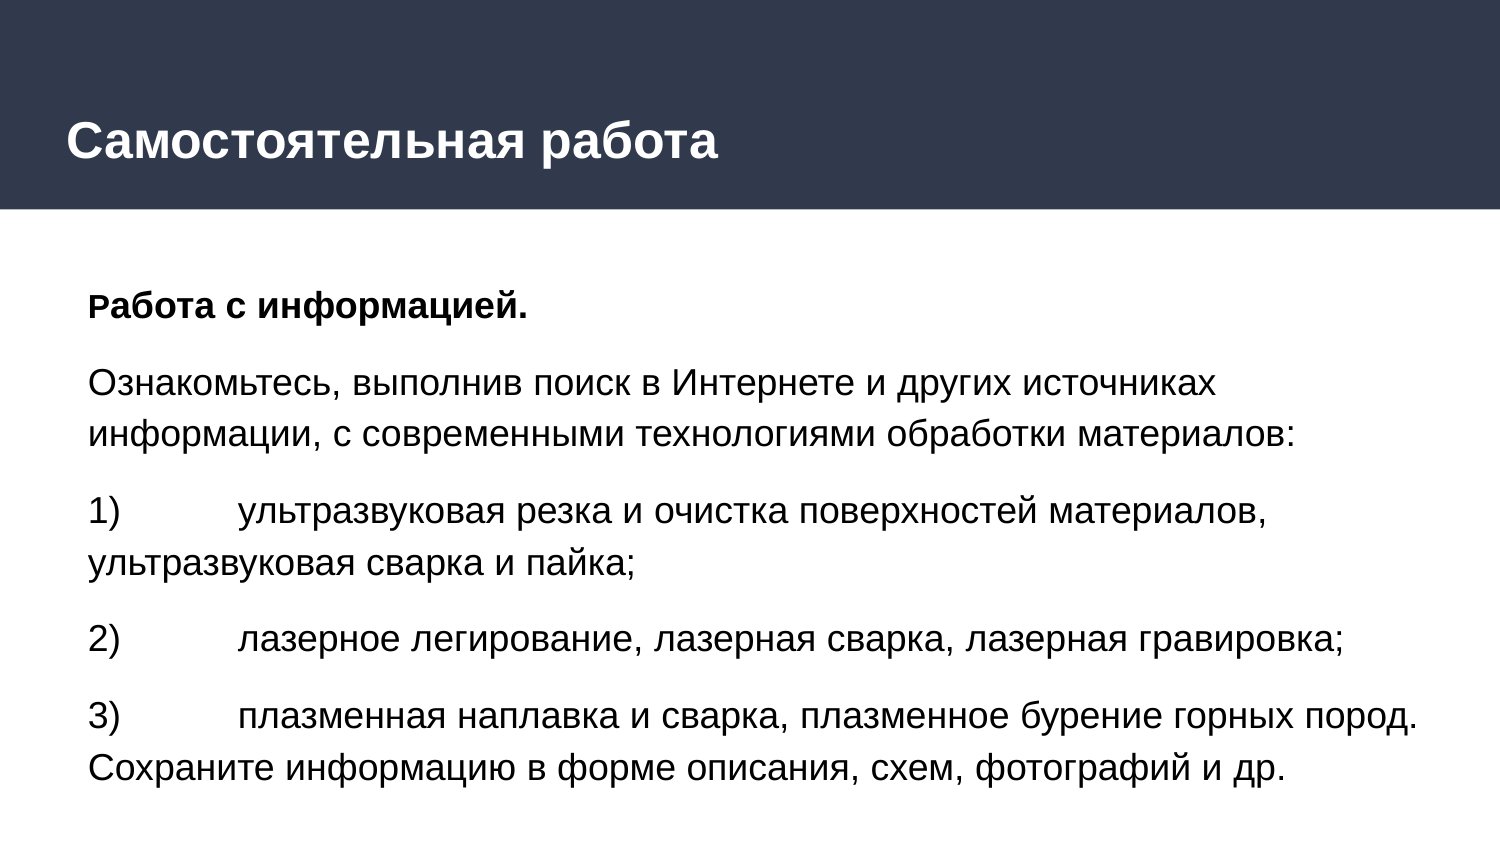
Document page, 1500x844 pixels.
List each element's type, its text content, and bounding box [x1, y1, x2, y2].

text_box Работа с информацией. Ознакомьтесь, выполнив поиск в Интернете и других источниках информации, с современными технологиями обработки материалов: 1) ультразвуковая резка и очистка поверхностей материалов, ультразвуковая сварка и пайка; 2) лазерное легирование, лазерная сварка, лазерная гравировка; 3) плазменная наплавка и сварка, плазменное бурение горных пород. Сохраните информацию в форме описания, схем, фотографий и др. [72, 259, 1437, 803]
title Самостоятельная работа [51, 82, 1449, 185]
